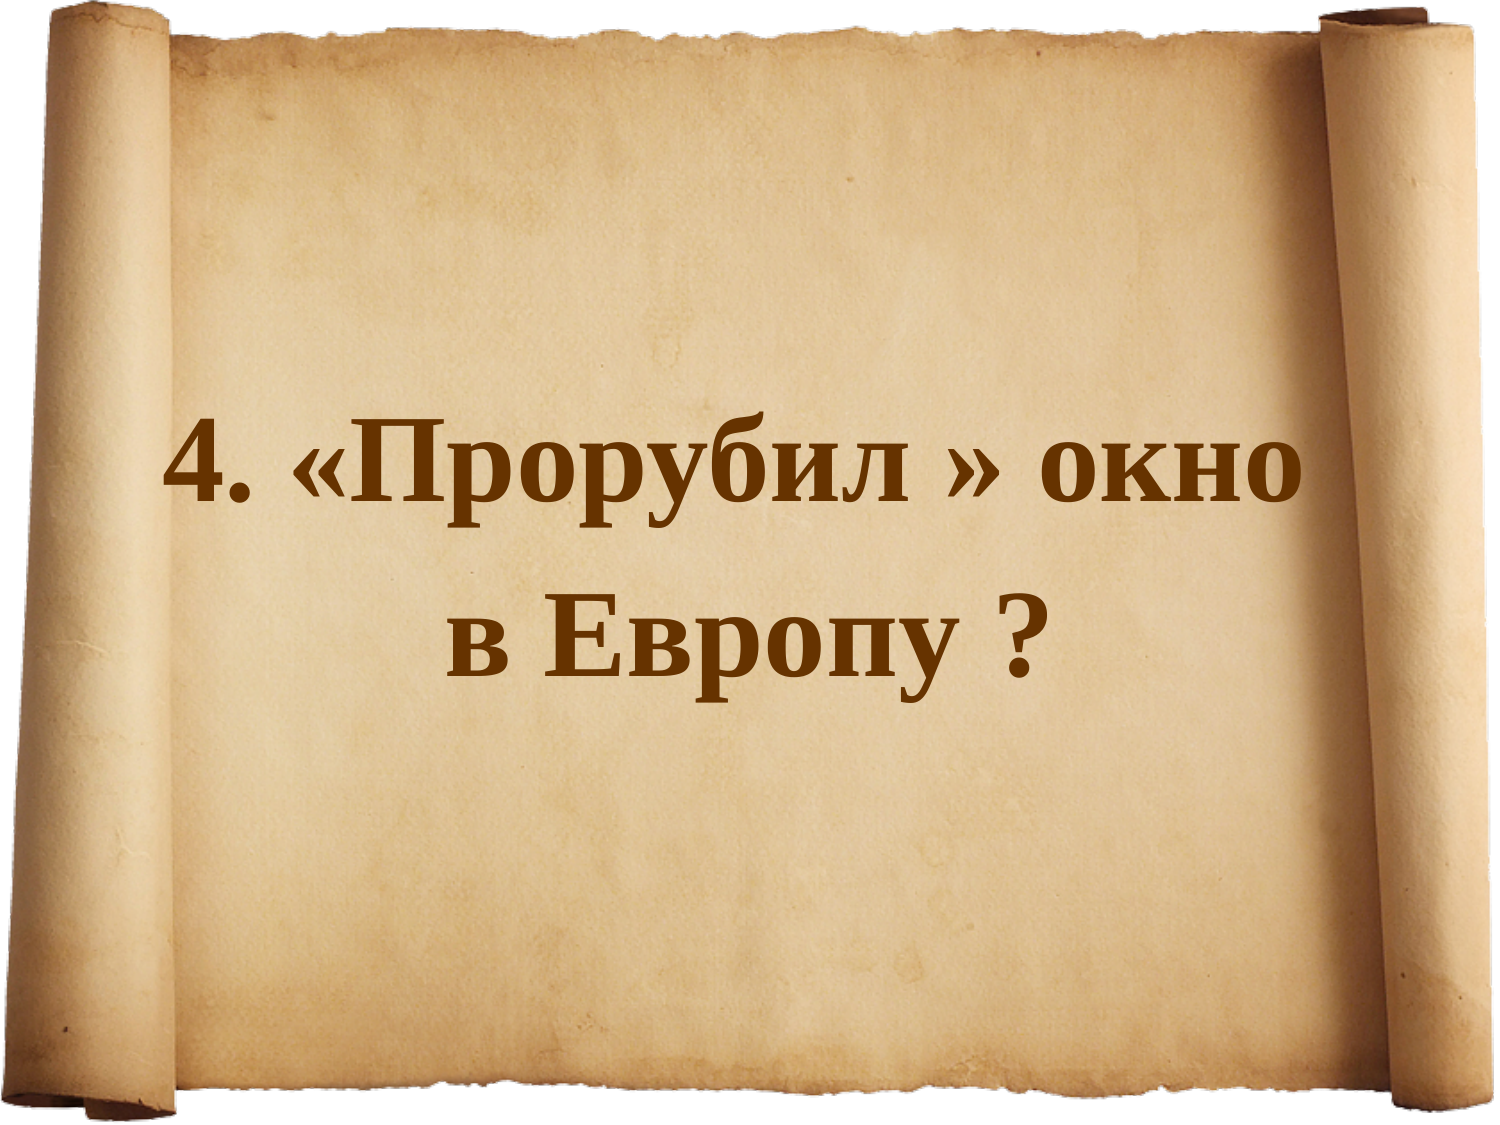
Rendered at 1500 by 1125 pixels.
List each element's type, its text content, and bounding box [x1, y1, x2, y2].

picture [0, 0, 1500, 1125]
text_box 4. «Прорубил » окно в Европу ? [74, 368, 1425, 1079]
